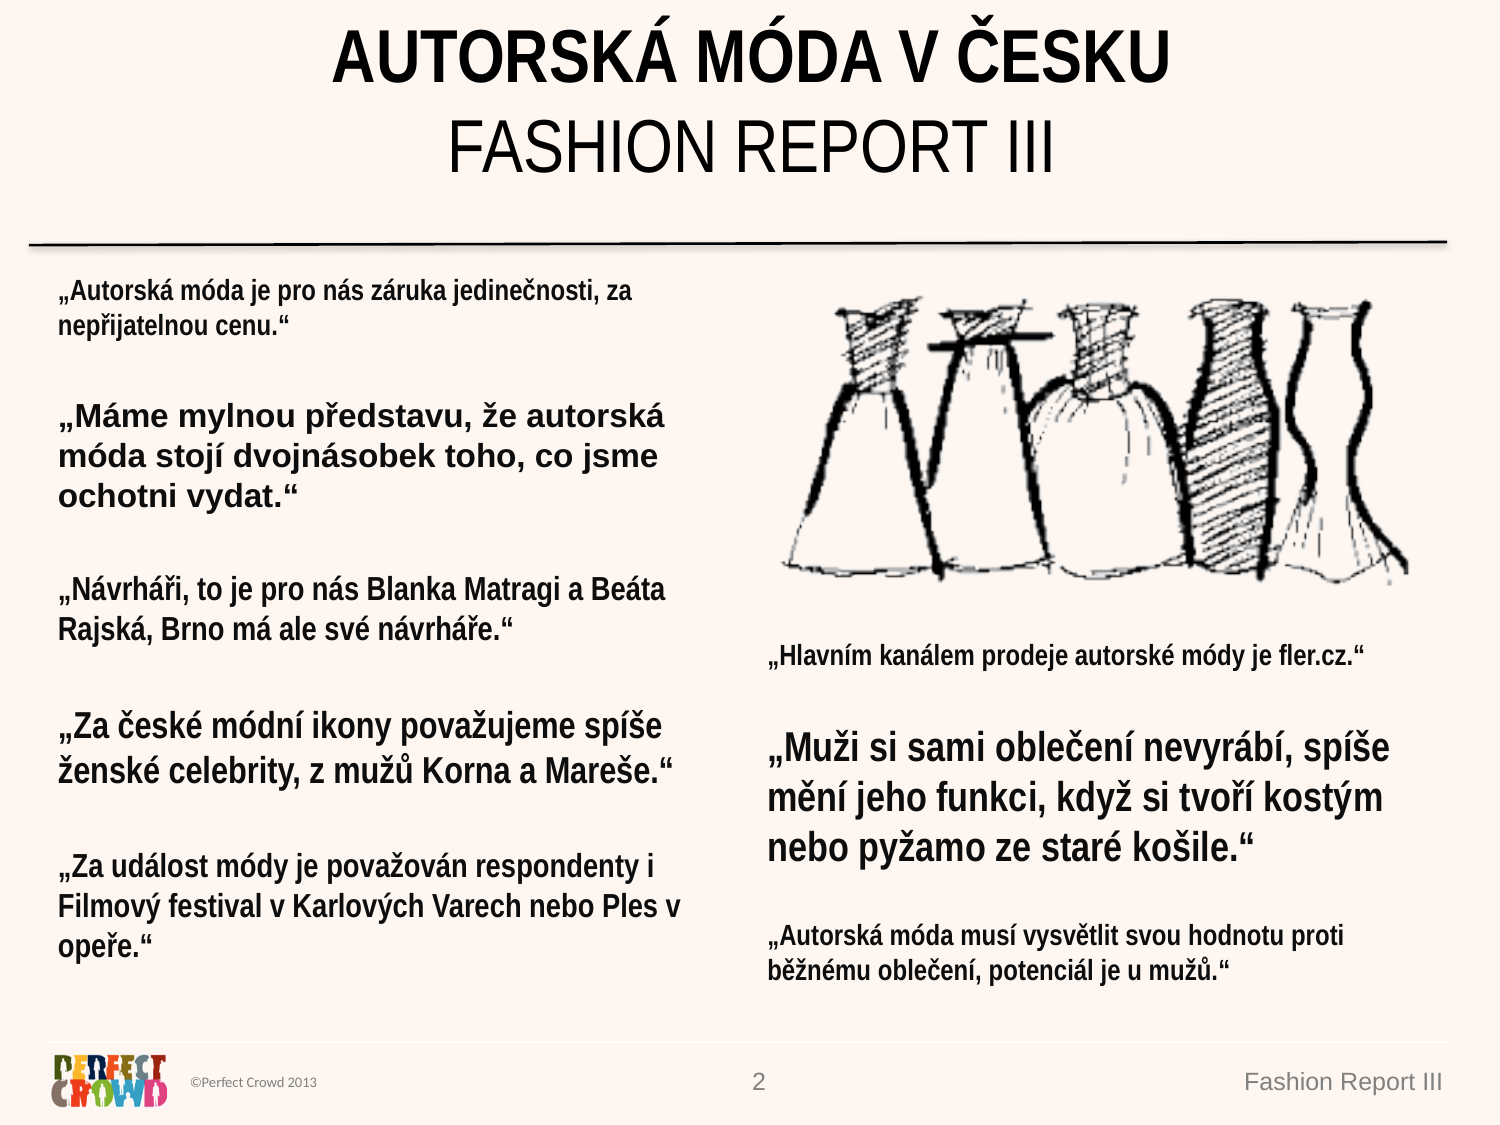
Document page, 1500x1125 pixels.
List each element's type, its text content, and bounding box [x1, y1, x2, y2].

picture [766, 280, 1429, 609]
text_box „Autorská móda je pro nás záruka jedinečnosti, za nepřijatelnou cenu.“ „Máme mylnou představu, že autorská móda stojí dvojnásobek toho, co jsme ochotni vydat.“ „Návrháři, to je pro nás Blanka Matragi a Beáta Rajská, Brno má ale své návrháře.“ „Za české módní ikony považujeme spíše ženské celebrity, z mužů Korna a Mareše.“ „Za událost módy je považován respondenty i Filmový festival v Karlových Varech nebo Ples v opeře.“ [42, 263, 709, 999]
picture [50, 1052, 168, 1109]
text_box AUTORSKÁ MÓDA V ČESKU FASHION REPORT III [20, 0, 1485, 195]
text_box „Hlavním kanálem prodeje autorské módy je fler.cz.“ „Muži si sami oblečení nevyrábí, spíše mění jeho funkci, když si tvoří kostým nebo pyžamo ze staré košile.“ „Autorská móda musí vysvětlit svou hodnotu proti běžnému oblečení, potenciál je u mužů.“ [752, 628, 1426, 977]
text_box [28, 241, 1448, 246]
